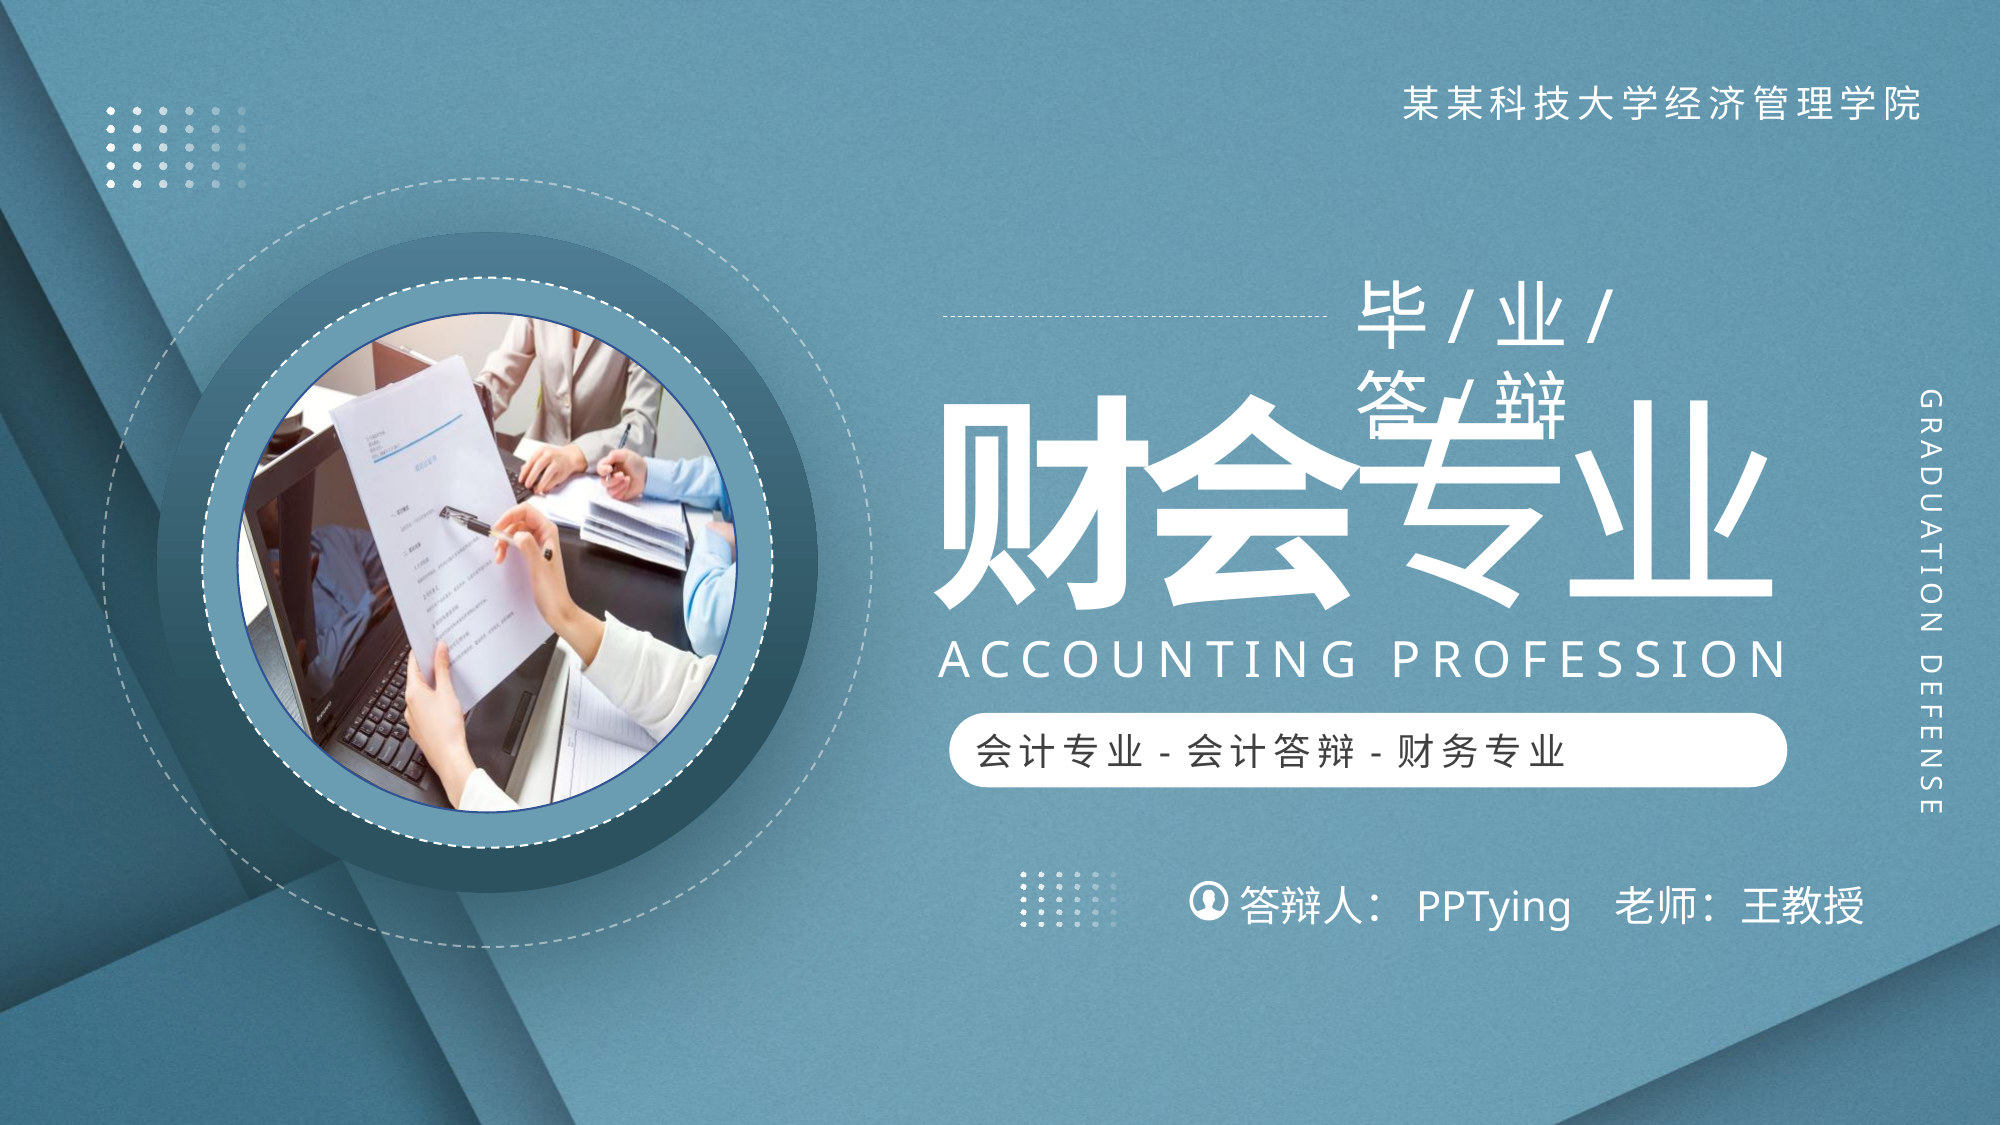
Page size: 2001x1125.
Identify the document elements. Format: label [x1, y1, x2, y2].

text_box [102, 178, 872, 947]
picture [0, 0, 2000, 1125]
text_box [943, 268, 1824, 360]
text_box [1189, 879, 1898, 930]
